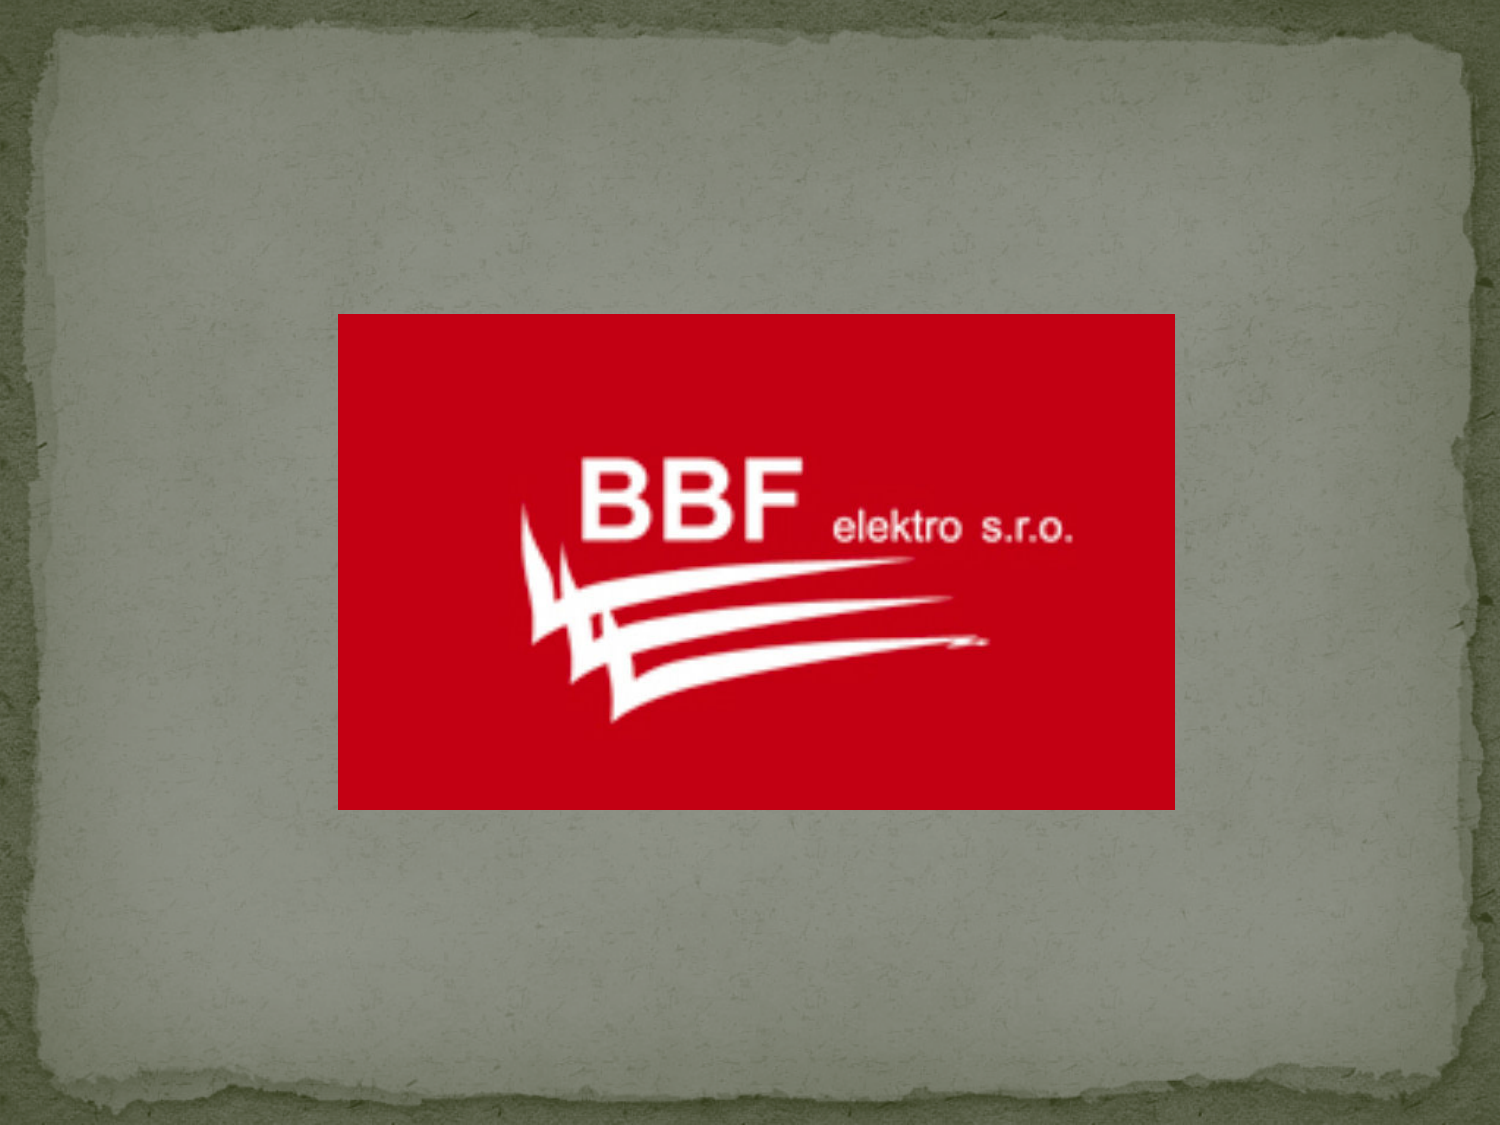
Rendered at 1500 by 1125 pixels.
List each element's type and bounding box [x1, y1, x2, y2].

picture [338, 314, 1175, 810]
